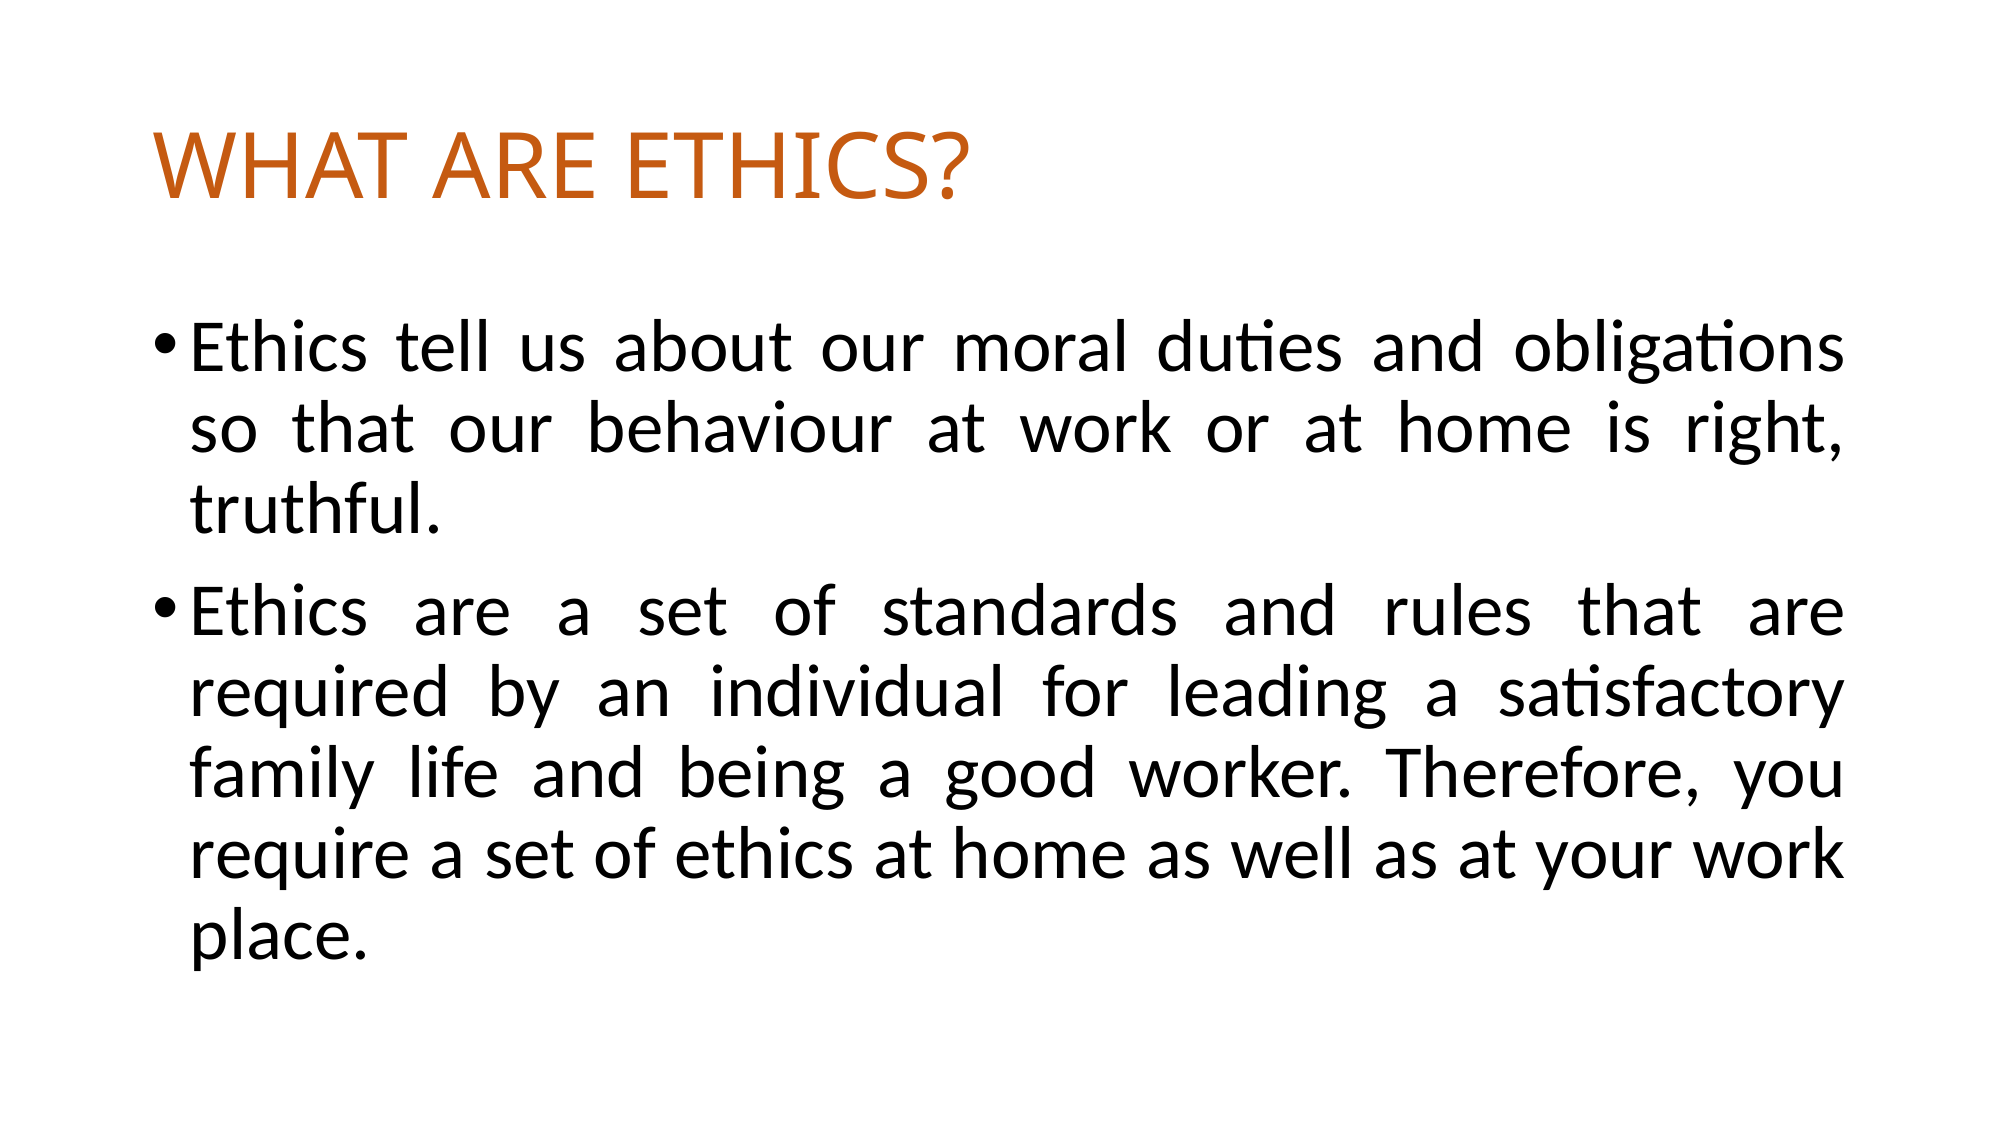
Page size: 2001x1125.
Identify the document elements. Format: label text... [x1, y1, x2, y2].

list Ethics tell us about our moral duties and obligations so that our behaviour at work or at home is right, truthful. Ethics are a set of standards and rules that are required by an individual for leading a satisfactory family life and being a good worker. Therefore, you require a set of ethics at home as well as at your work place. [137, 299, 1863, 1014]
title WHAT ARE ETHICS? [137, 59, 1863, 278]
